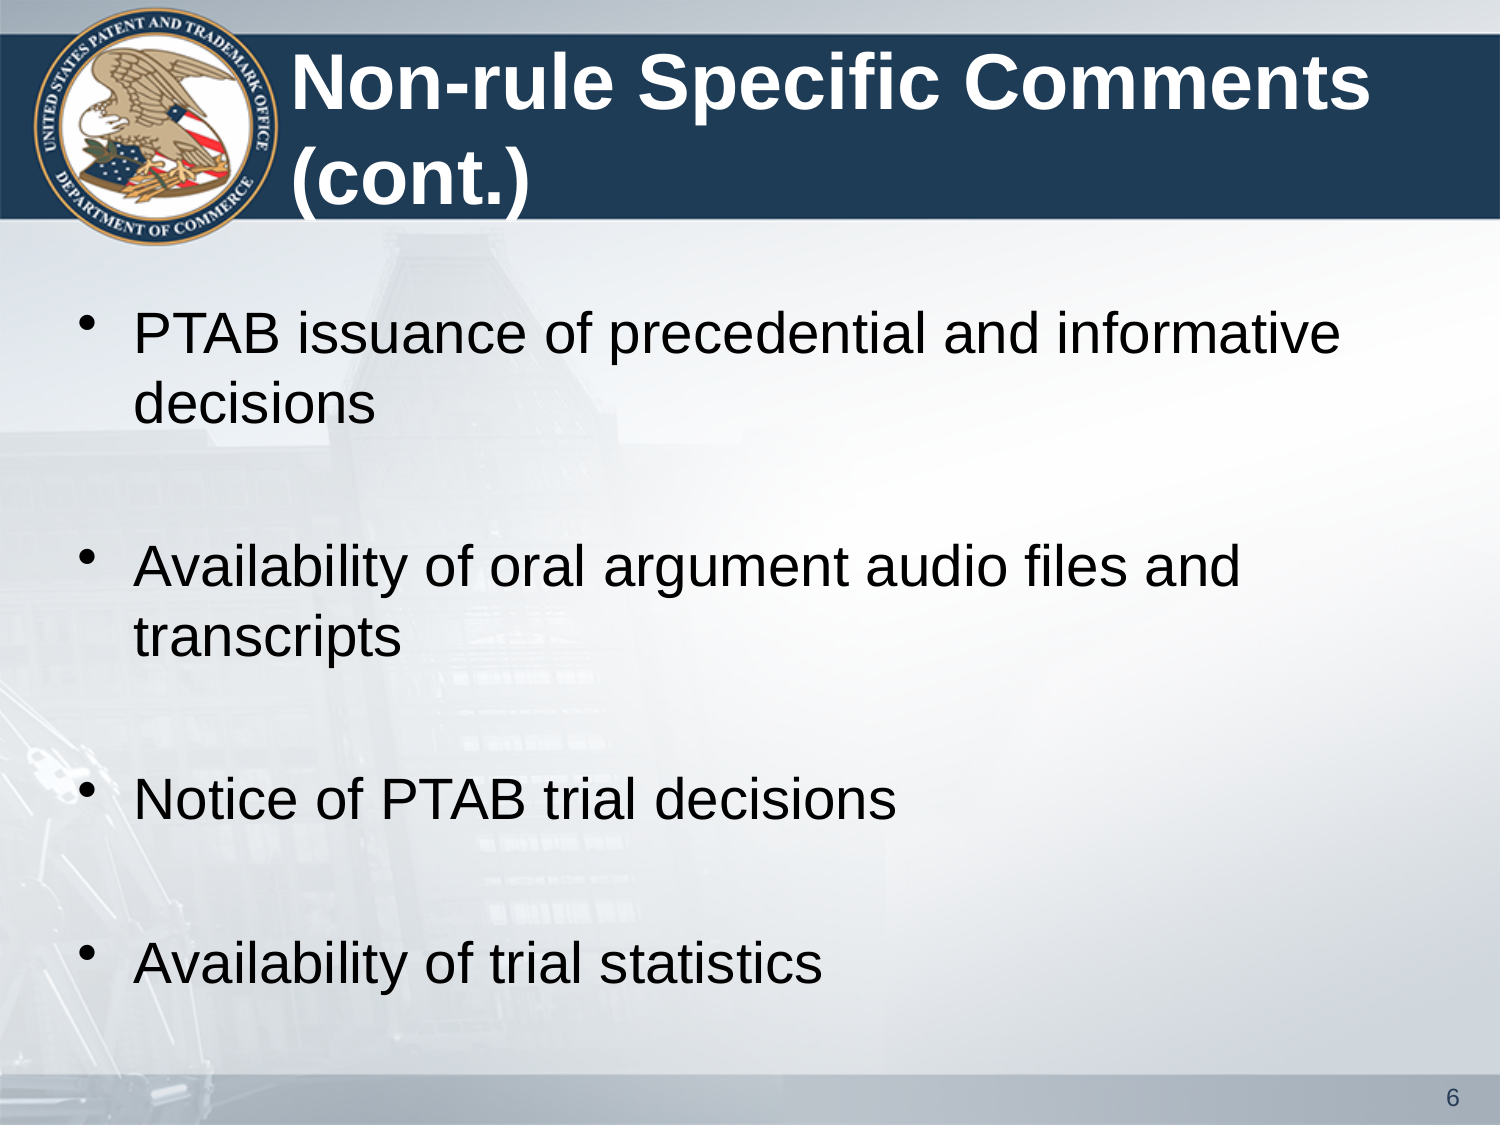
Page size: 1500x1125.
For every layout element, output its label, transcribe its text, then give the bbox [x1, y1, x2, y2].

title Non-rule Specific Comments (cont.) [275, 37, 1450, 213]
picture [0, 0, 1500, 1125]
list PTAB issuance of precedential and informative decisions Availability of oral argument audio files and transcripts Notice of PTAB trial decisions Availability of trial statistics [62, 287, 1413, 1013]
slide_number 6 [1162, 1037, 1475, 1113]
